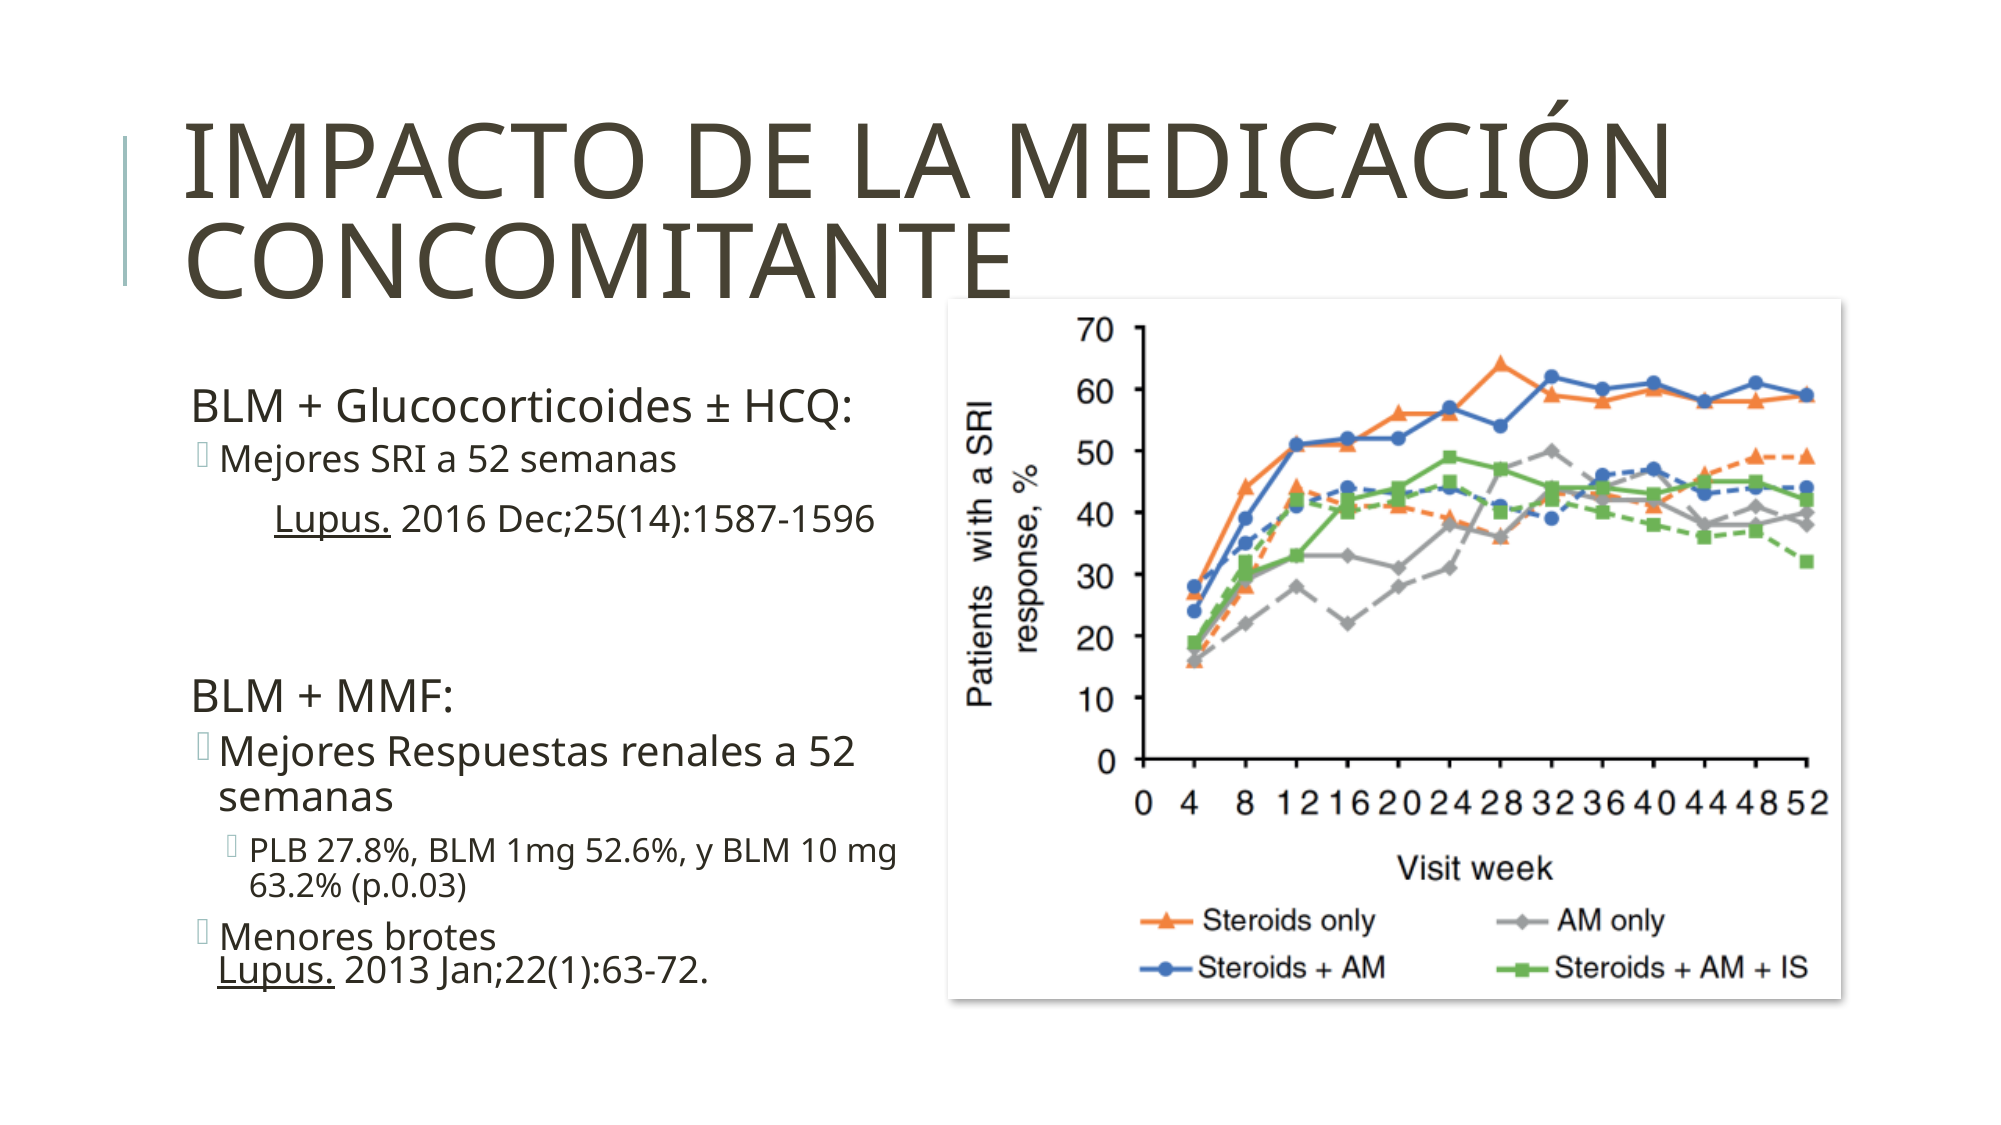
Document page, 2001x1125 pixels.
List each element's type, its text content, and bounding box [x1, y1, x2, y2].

picture [947, 299, 1841, 999]
list BLM + Glucocorticoides ± HCQ: Mejores SRI a 52 semanas BLM + MMF: Mejores Respuestas renales a 52 semanas PLB 27.8%, BLM 1mg 52.6%, y BLM 10 mg 63.2% (p.0.03) Menores brotes [168, 375, 948, 1035]
title Impacto de la medicación concomitante [168, 96, 1763, 342]
text_box Lupus. 2016 Dec;25(14):1587-1596 [259, 487, 891, 554]
text_box Lupus. 2013 Jan;22(1):63-72. [202, 938, 725, 1004]
